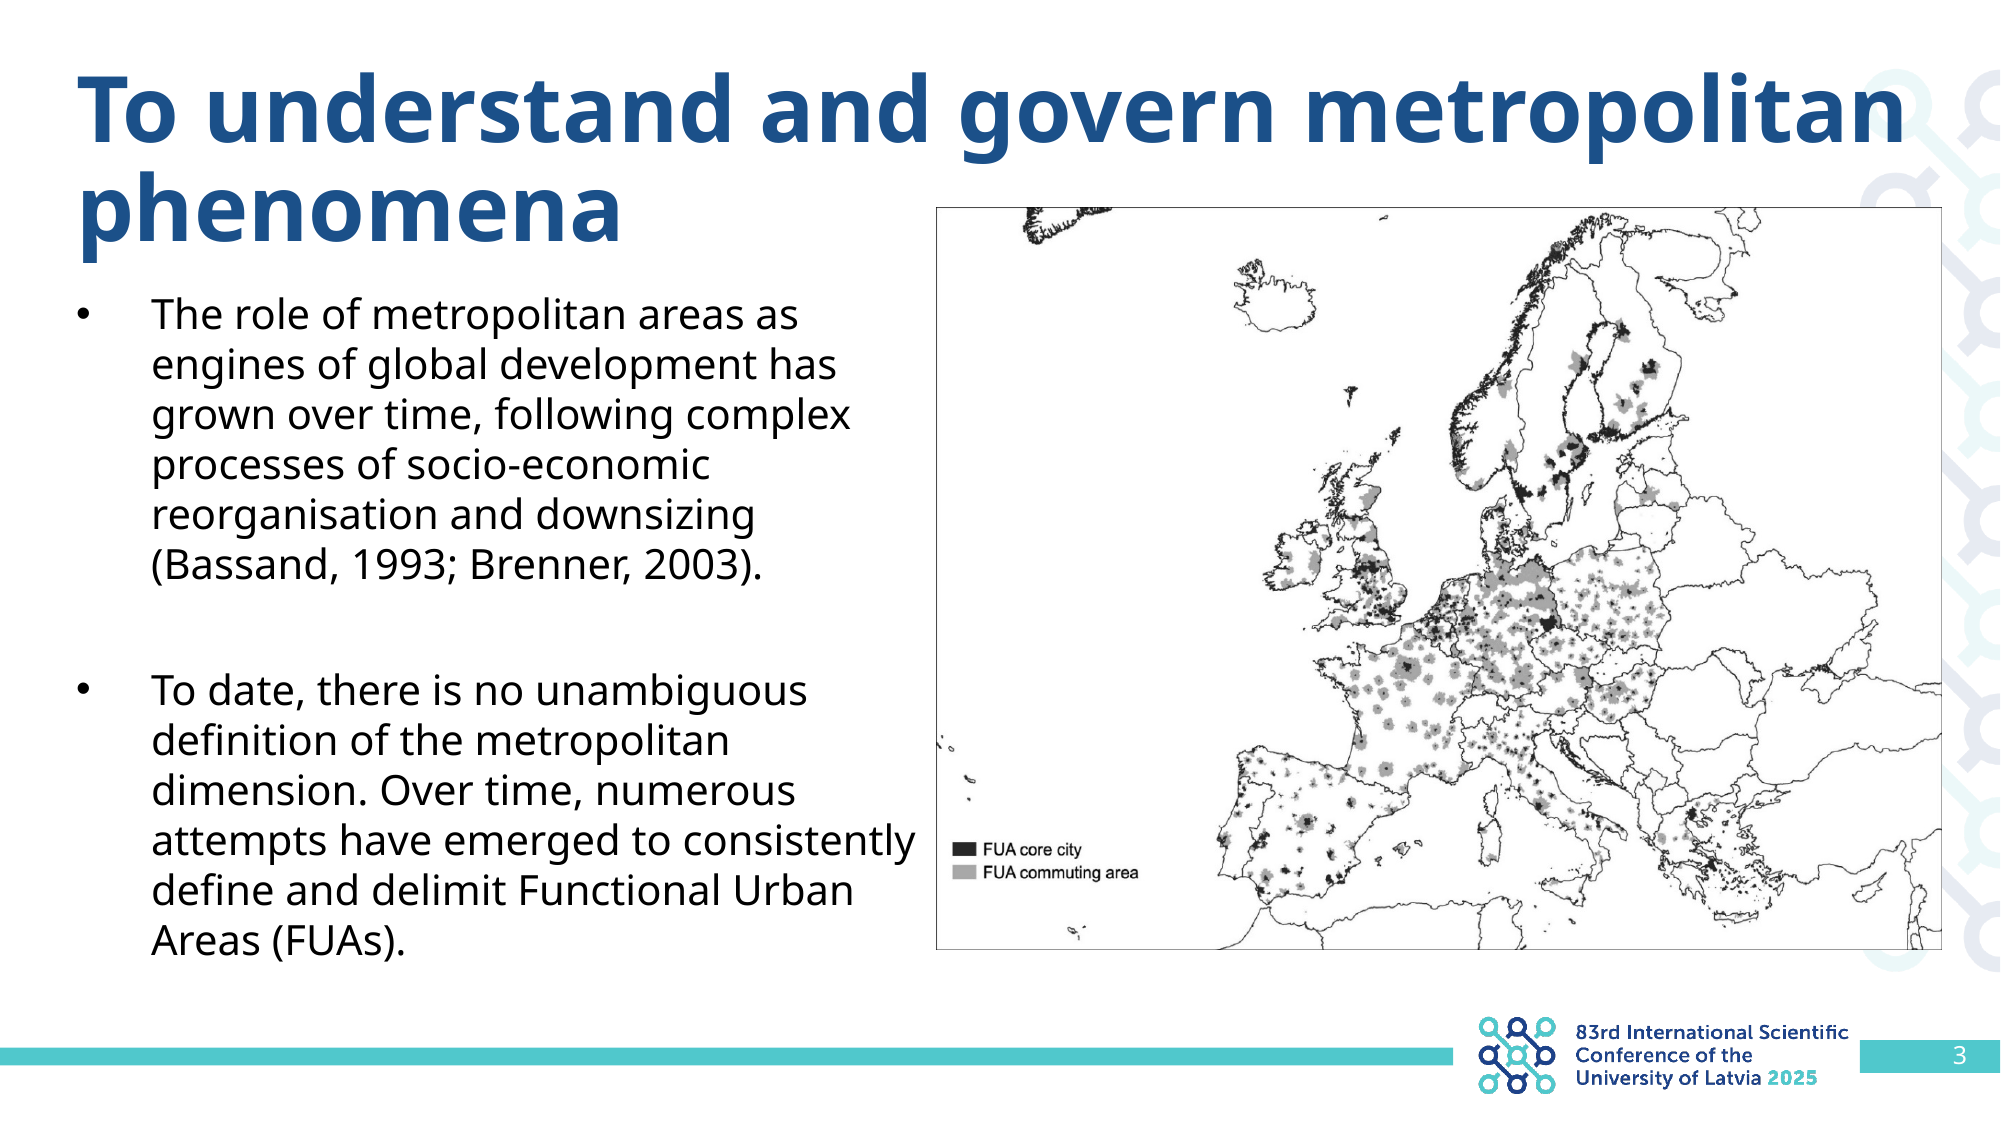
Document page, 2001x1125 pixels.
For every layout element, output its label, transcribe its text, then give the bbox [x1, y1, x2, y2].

slide_number 3 [1940, 1031, 1980, 1090]
picture [1474, 1012, 1853, 1098]
picture [935, 64, 2001, 976]
title To understand and govern metropolitan phenomena [68, 71, 1942, 254]
text_box The role of metropolitan areas as engines of global development has grown over time, following complex processes of socio-economic reorganisation and downsizing (Bassand, 1993; Brenner, 2003). To date, there is no unambiguous definition of the metropolitan dimension. Over time, numerous attempts have emerged to consistently define and delimit Functional Urban Areas (FUAs). [68, 280, 937, 980]
